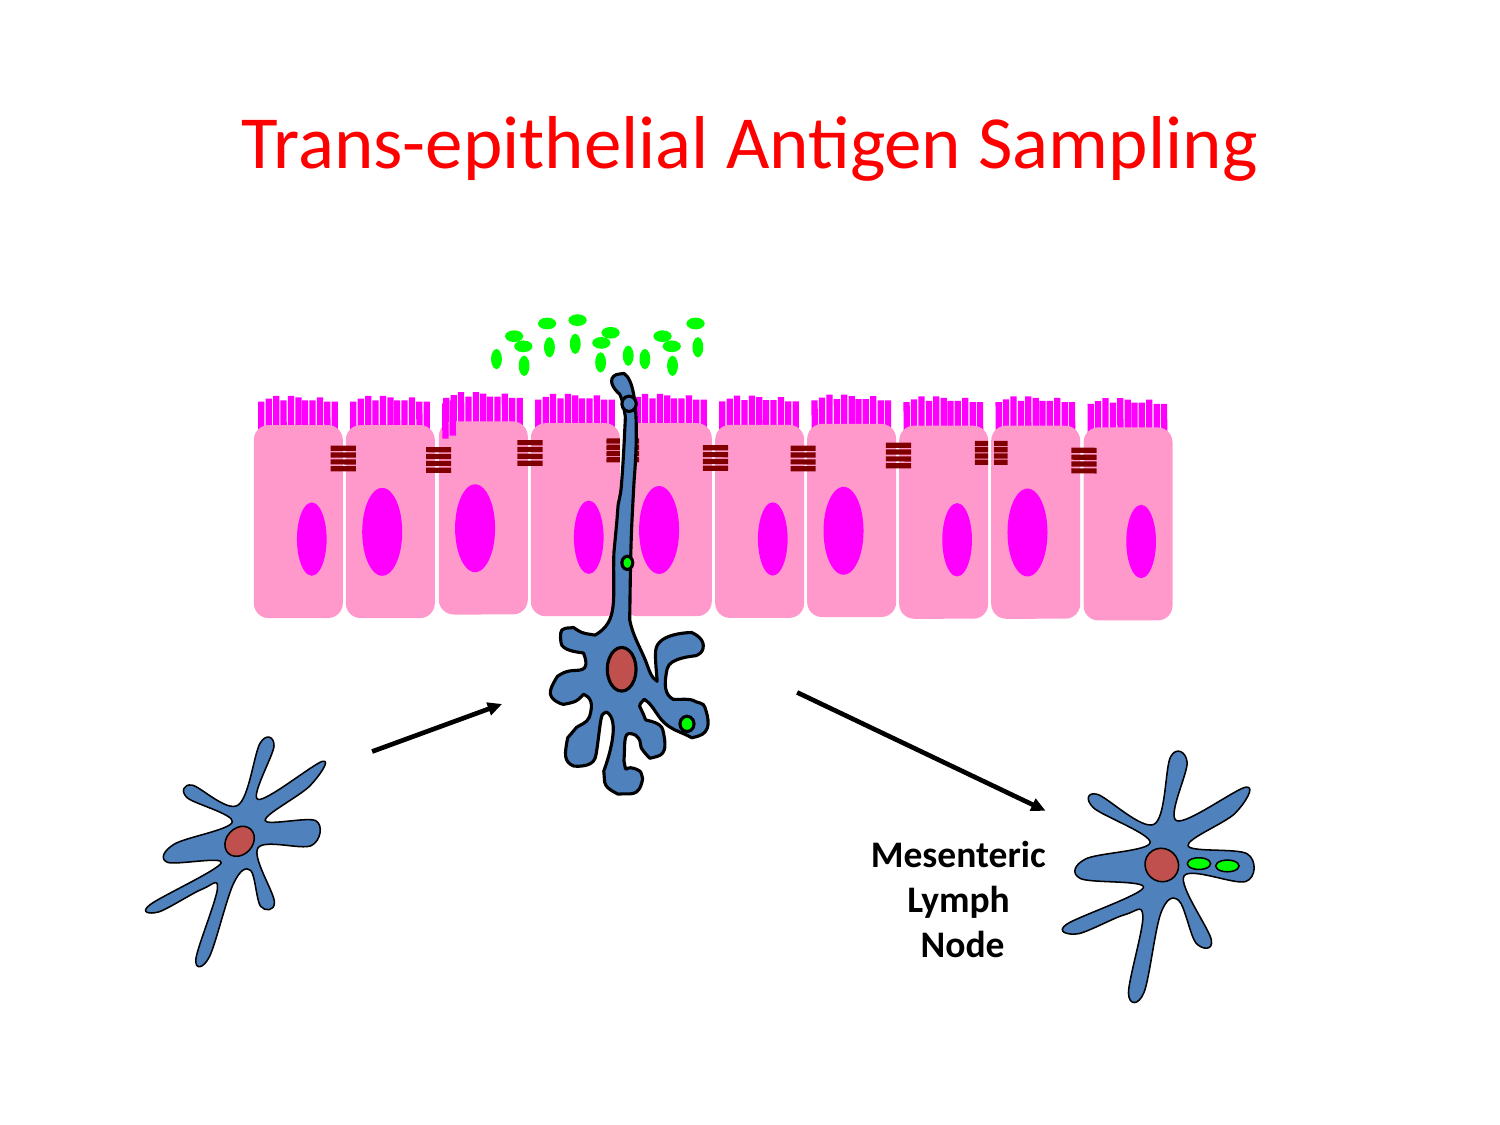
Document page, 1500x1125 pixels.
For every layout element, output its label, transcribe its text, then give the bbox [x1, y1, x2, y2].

text_box Mesenteric Lymph Node [855, 822, 1036, 973]
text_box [253, 314, 1173, 621]
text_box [111, 762, 361, 918]
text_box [548, 373, 715, 799]
title Trans-epithelial Antigen Sampling [75, 45, 1425, 233]
text_box [372, 702, 502, 752]
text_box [1033, 763, 1282, 965]
